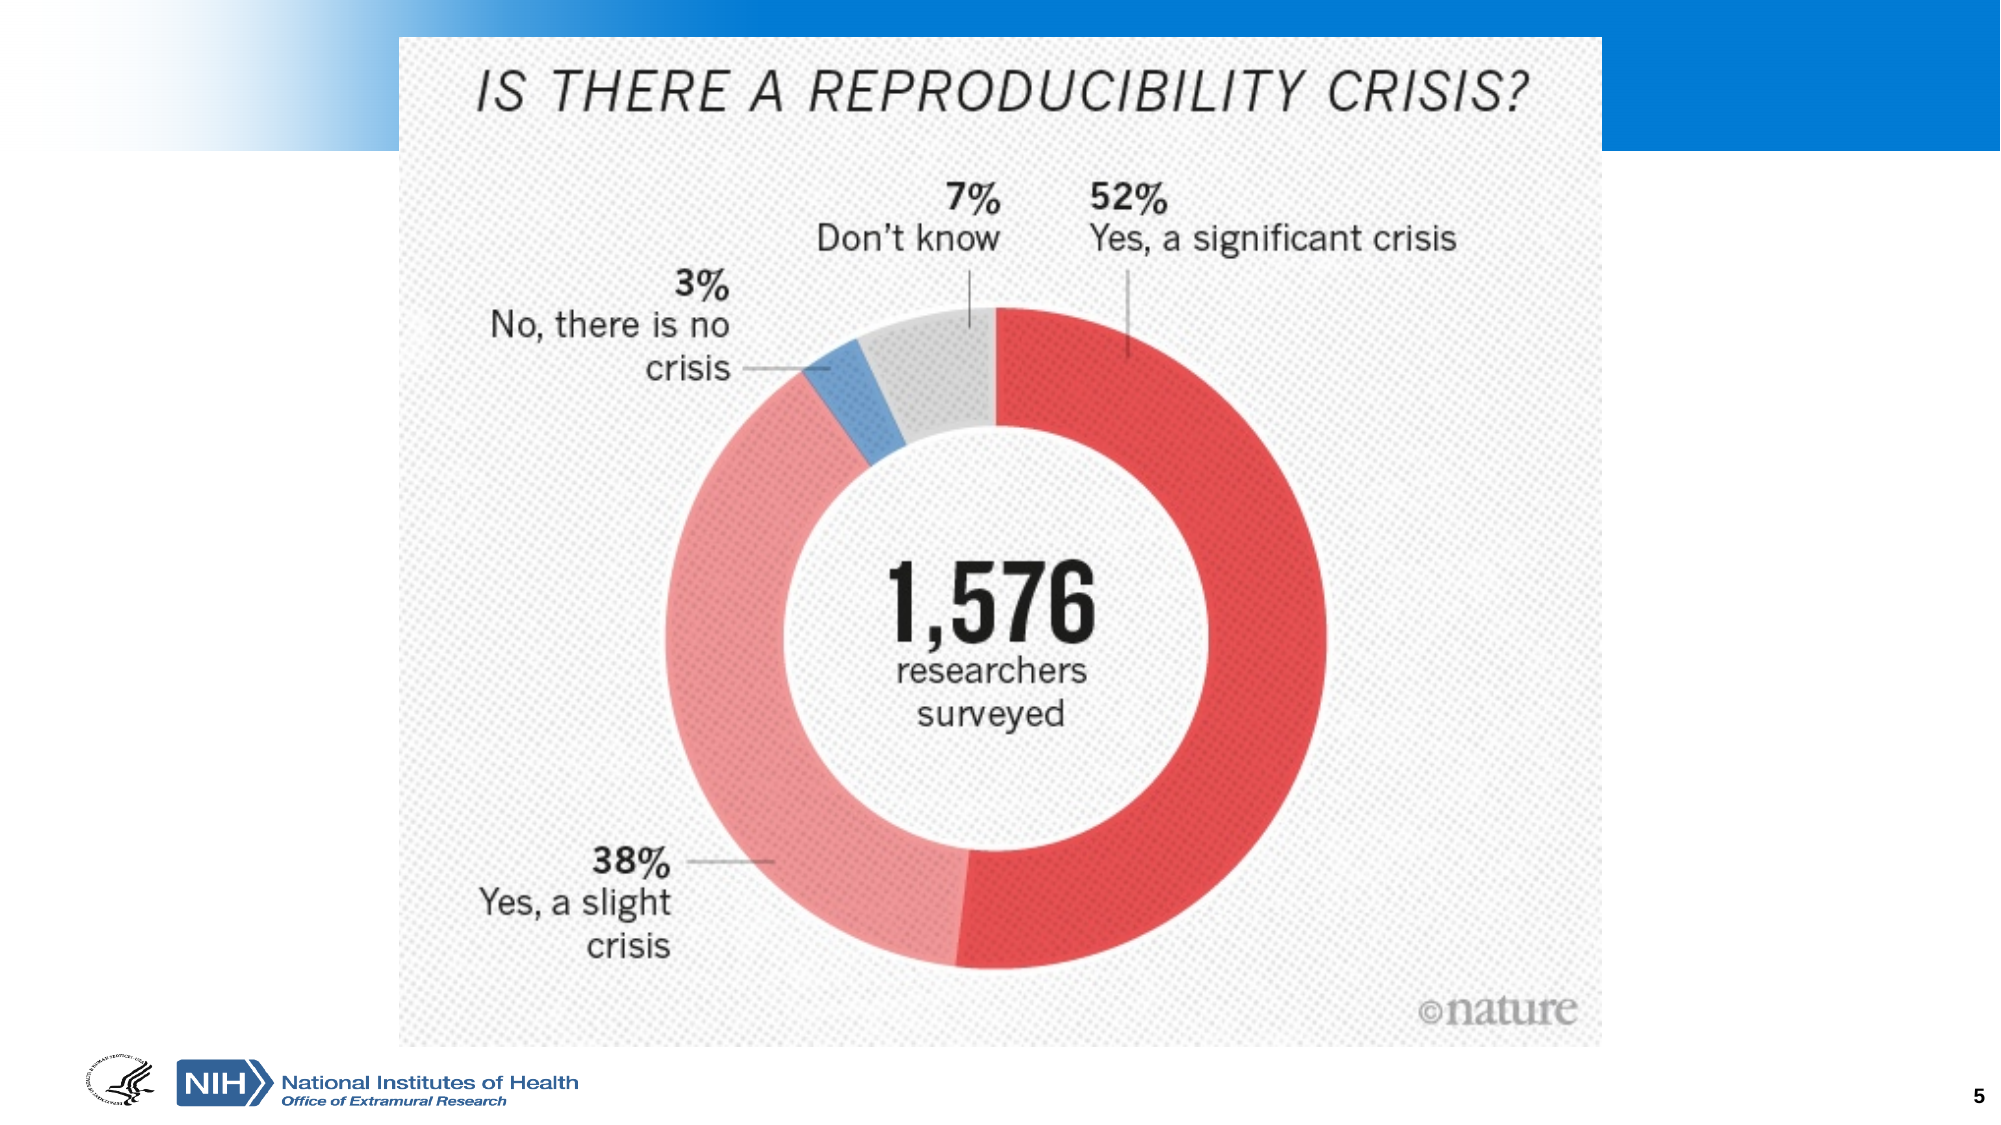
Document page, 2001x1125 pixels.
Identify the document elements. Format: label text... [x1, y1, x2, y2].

slide_number 5 [1700, 1074, 2000, 1101]
picture [86, 1054, 155, 1106]
picture [0, 0, 2000, 1047]
picture [166, 1049, 585, 1113]
